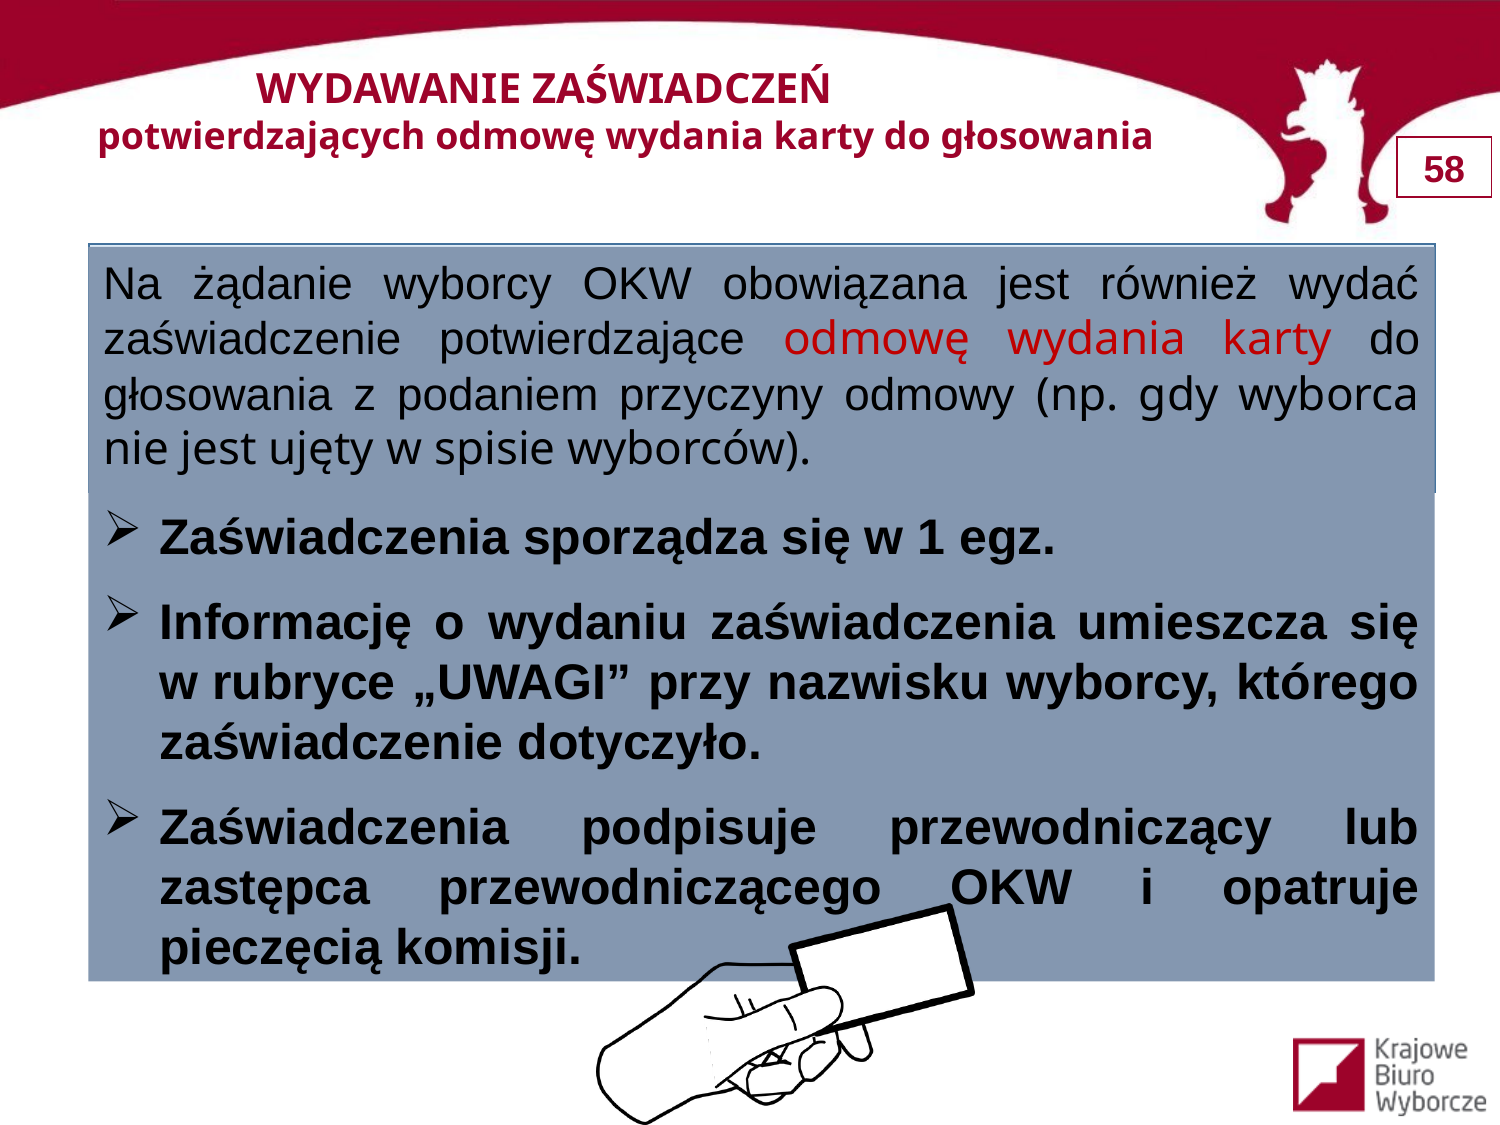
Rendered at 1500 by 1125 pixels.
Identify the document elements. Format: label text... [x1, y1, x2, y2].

text_box Na żądanie wyborcy OKW obowiązana jest również wydać zaświadczenie potwierdzające odmowę wydania karty do głosowania z podaniem przyczyny odmowy (np. gdy wyborca nie jest ujęty w spisie wyborców). Zaświadczenia sporządza się w 1 egz. Informację o wydaniu zaświadczenia umieszcza się w rubryce „UWAGI” przy nazwisku wyborcy, którego zaświadczenie dotyczyło. Zaświadczenia podpisuje przewodniczący lub zastępca przewodniczącego OKW i opatruje pieczęcią komisji. [88, 246, 1435, 982]
picture [1293, 1035, 1488, 1118]
picture [0, 0, 1500, 262]
text_box [88, 243, 1436, 493]
picture [596, 903, 975, 1125]
text_box WYDAWANIE ZAŚWIADCZEŃ potwierdzających odmowę wydania karty do głosowania [5, 54, 1247, 210]
